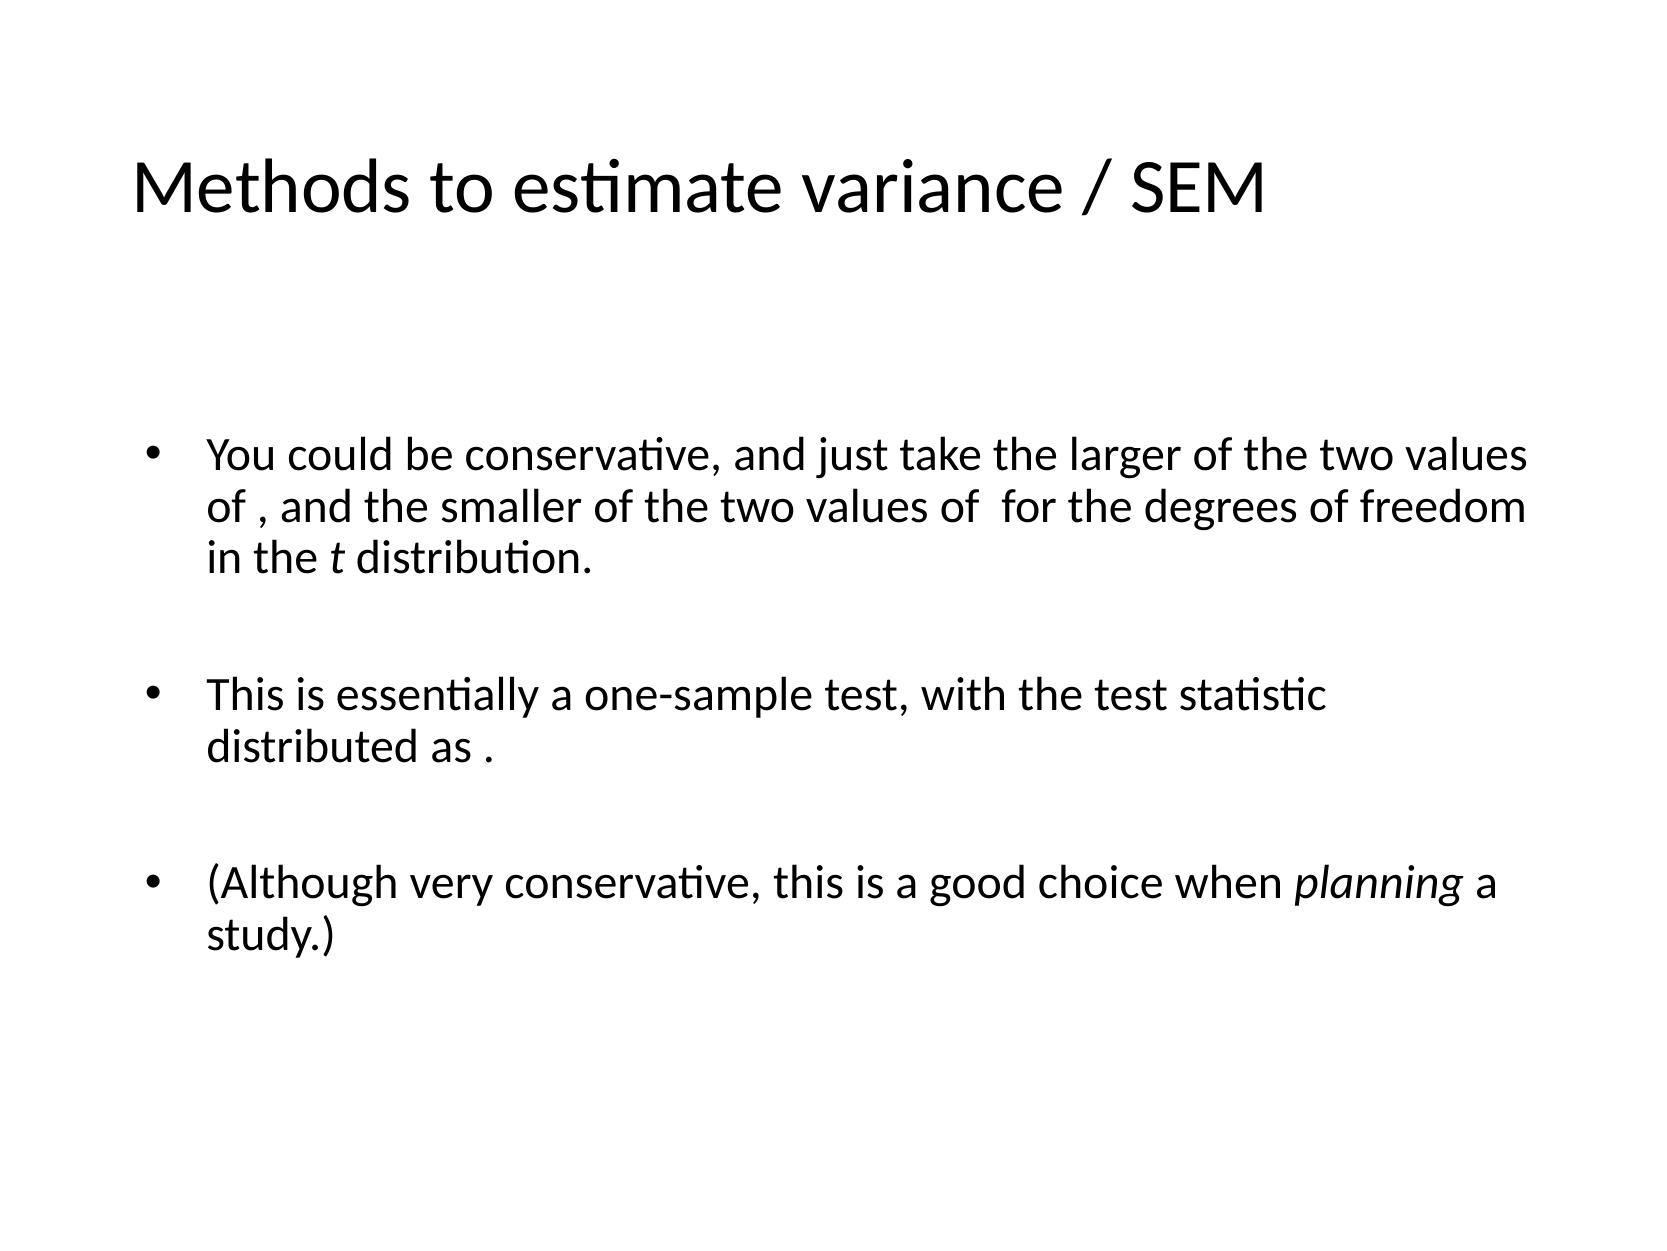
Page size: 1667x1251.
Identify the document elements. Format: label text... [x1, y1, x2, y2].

title Methods to estimate variance / SEM [114, 66, 1553, 309]
